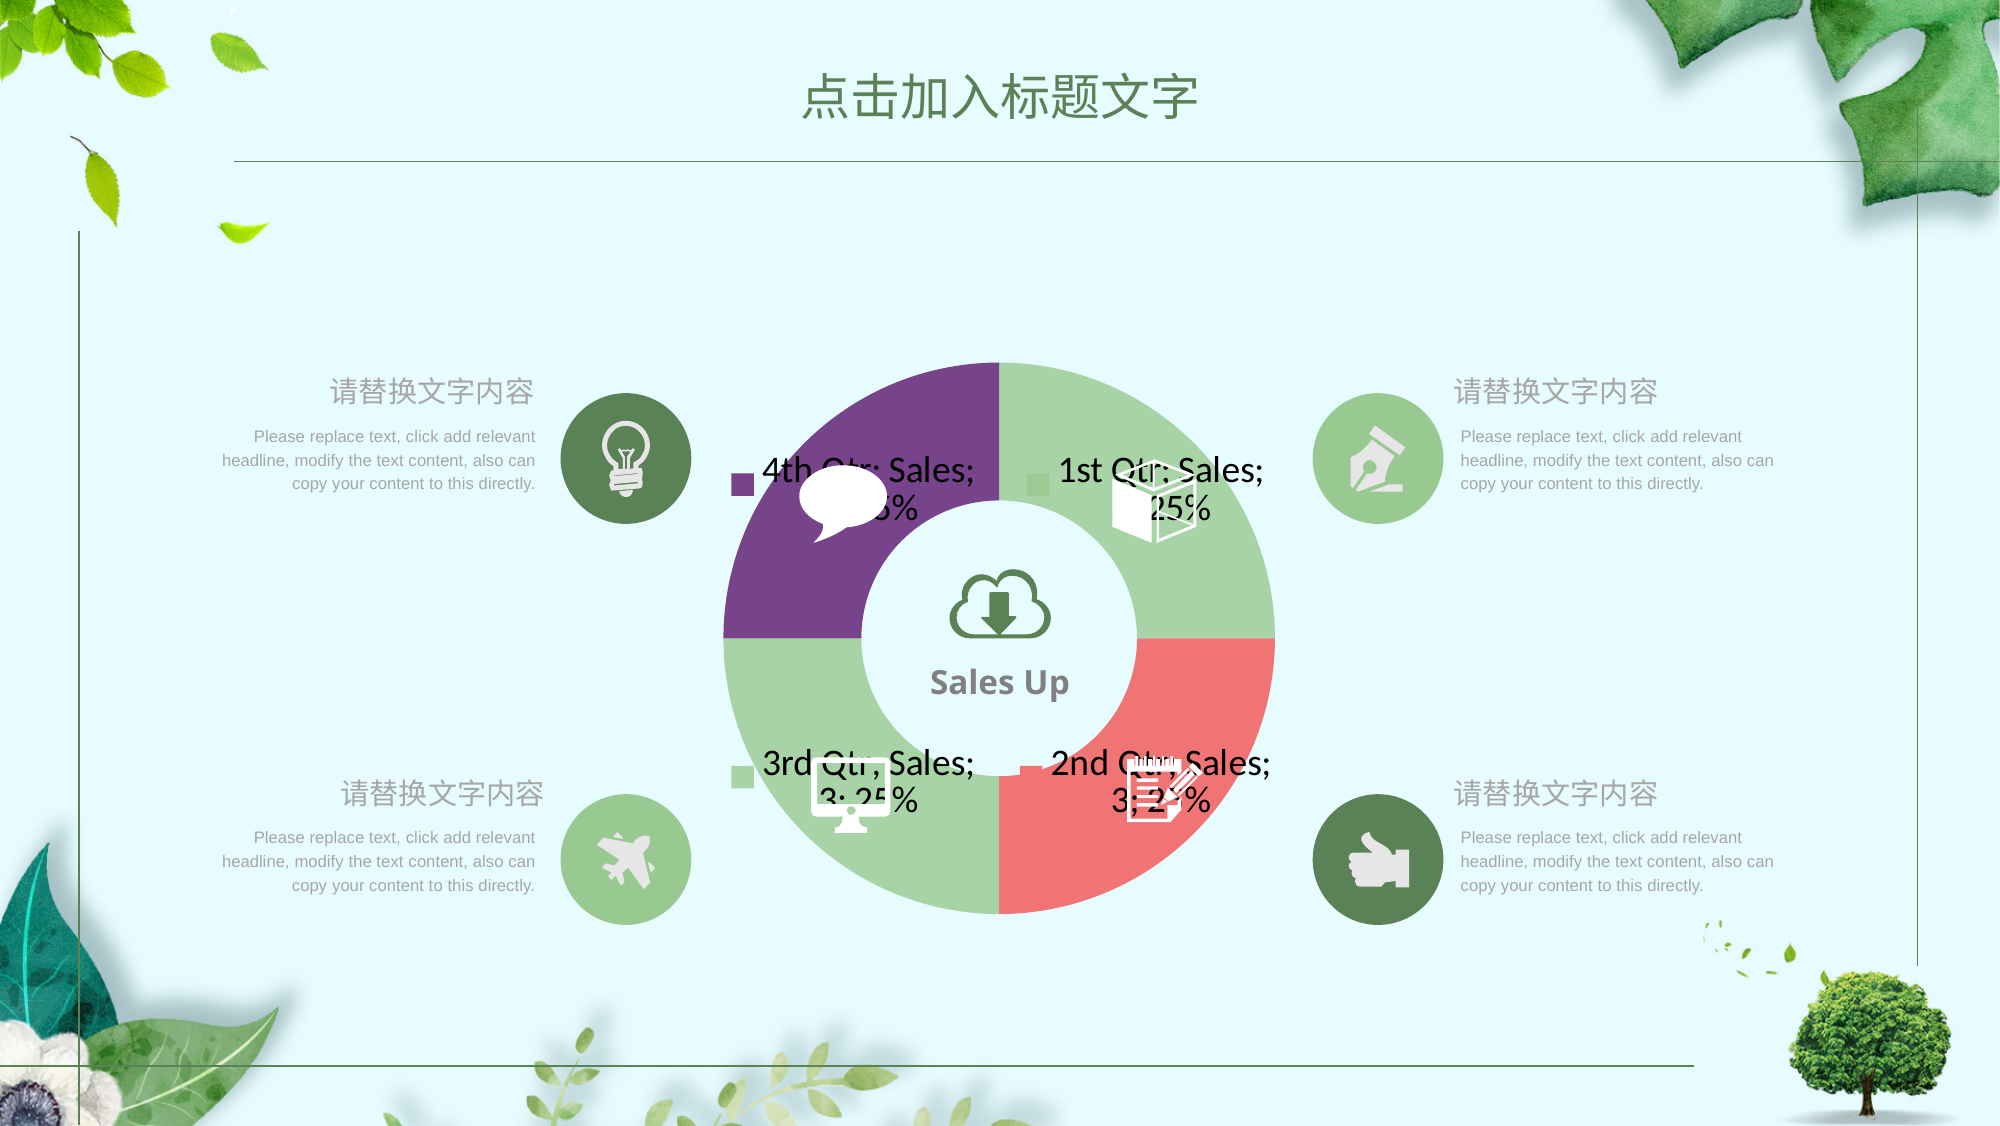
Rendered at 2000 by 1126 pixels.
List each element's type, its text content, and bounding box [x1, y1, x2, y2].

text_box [0, 230, 1694, 1126]
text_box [234, 101, 2000, 966]
text_box 点击加入标题文字 [632, 58, 1368, 101]
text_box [560, 793, 692, 926]
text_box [1312, 793, 1444, 926]
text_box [1438, 358, 1812, 500]
picture [1694, 966, 2000, 1126]
picture [0, 0, 2000, 230]
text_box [647, 336, 1351, 940]
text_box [185, 358, 551, 500]
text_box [560, 392, 692, 525]
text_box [1312, 392, 1444, 525]
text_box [185, 760, 558, 902]
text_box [1438, 760, 1812, 902]
